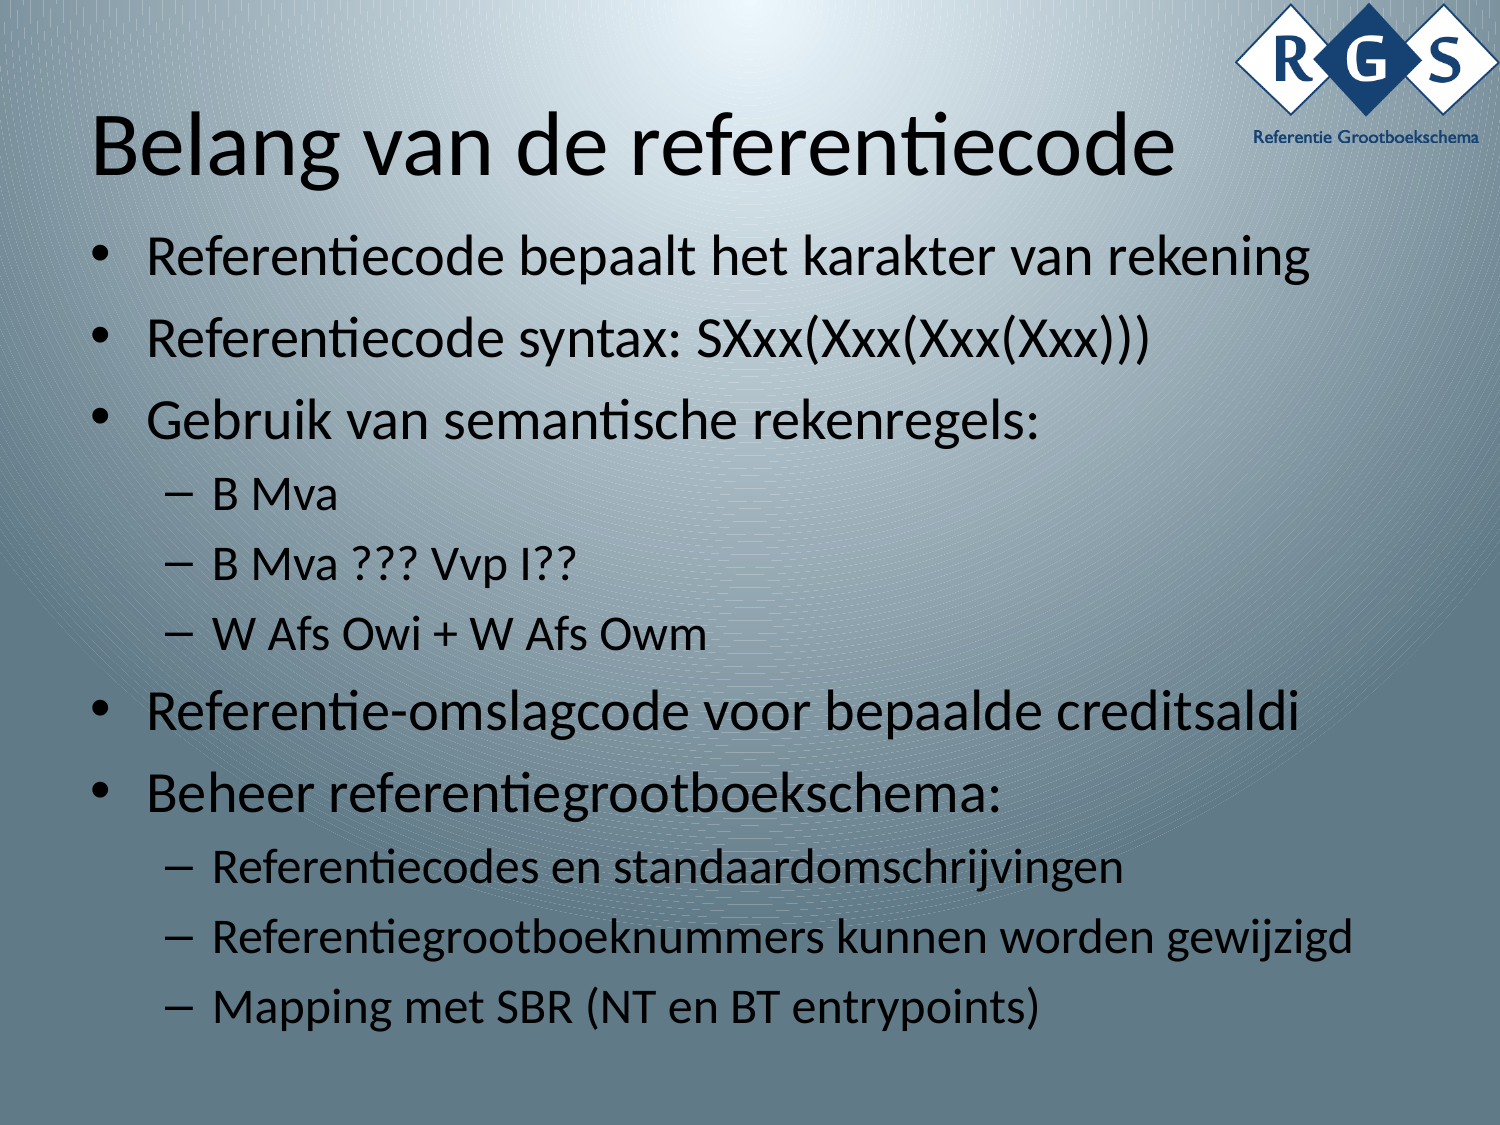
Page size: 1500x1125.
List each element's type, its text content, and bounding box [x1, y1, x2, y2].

picture [1234, 0, 1500, 146]
title Belang van de referentiecode [75, 45, 1425, 209]
list Referentiecode bepaalt het karakter van rekening Referentiecode syntax: SXxx(Xxx(Xxx(Xxx))) Gebruik van semantische rekenregels: B Mva B Mva ??? Vvp I?? W Afs Owi + W Afs Owm Referentie-omslagcode voor bepaalde creditsaldi Beheer referentiegrootboekschema: Referentiecodes en standaardomschrijvingen Referentiegrootboeknummers kunnen worden gewijzigd Mapping met SBR (NT en BT entrypoints) [75, 209, 1425, 953]
